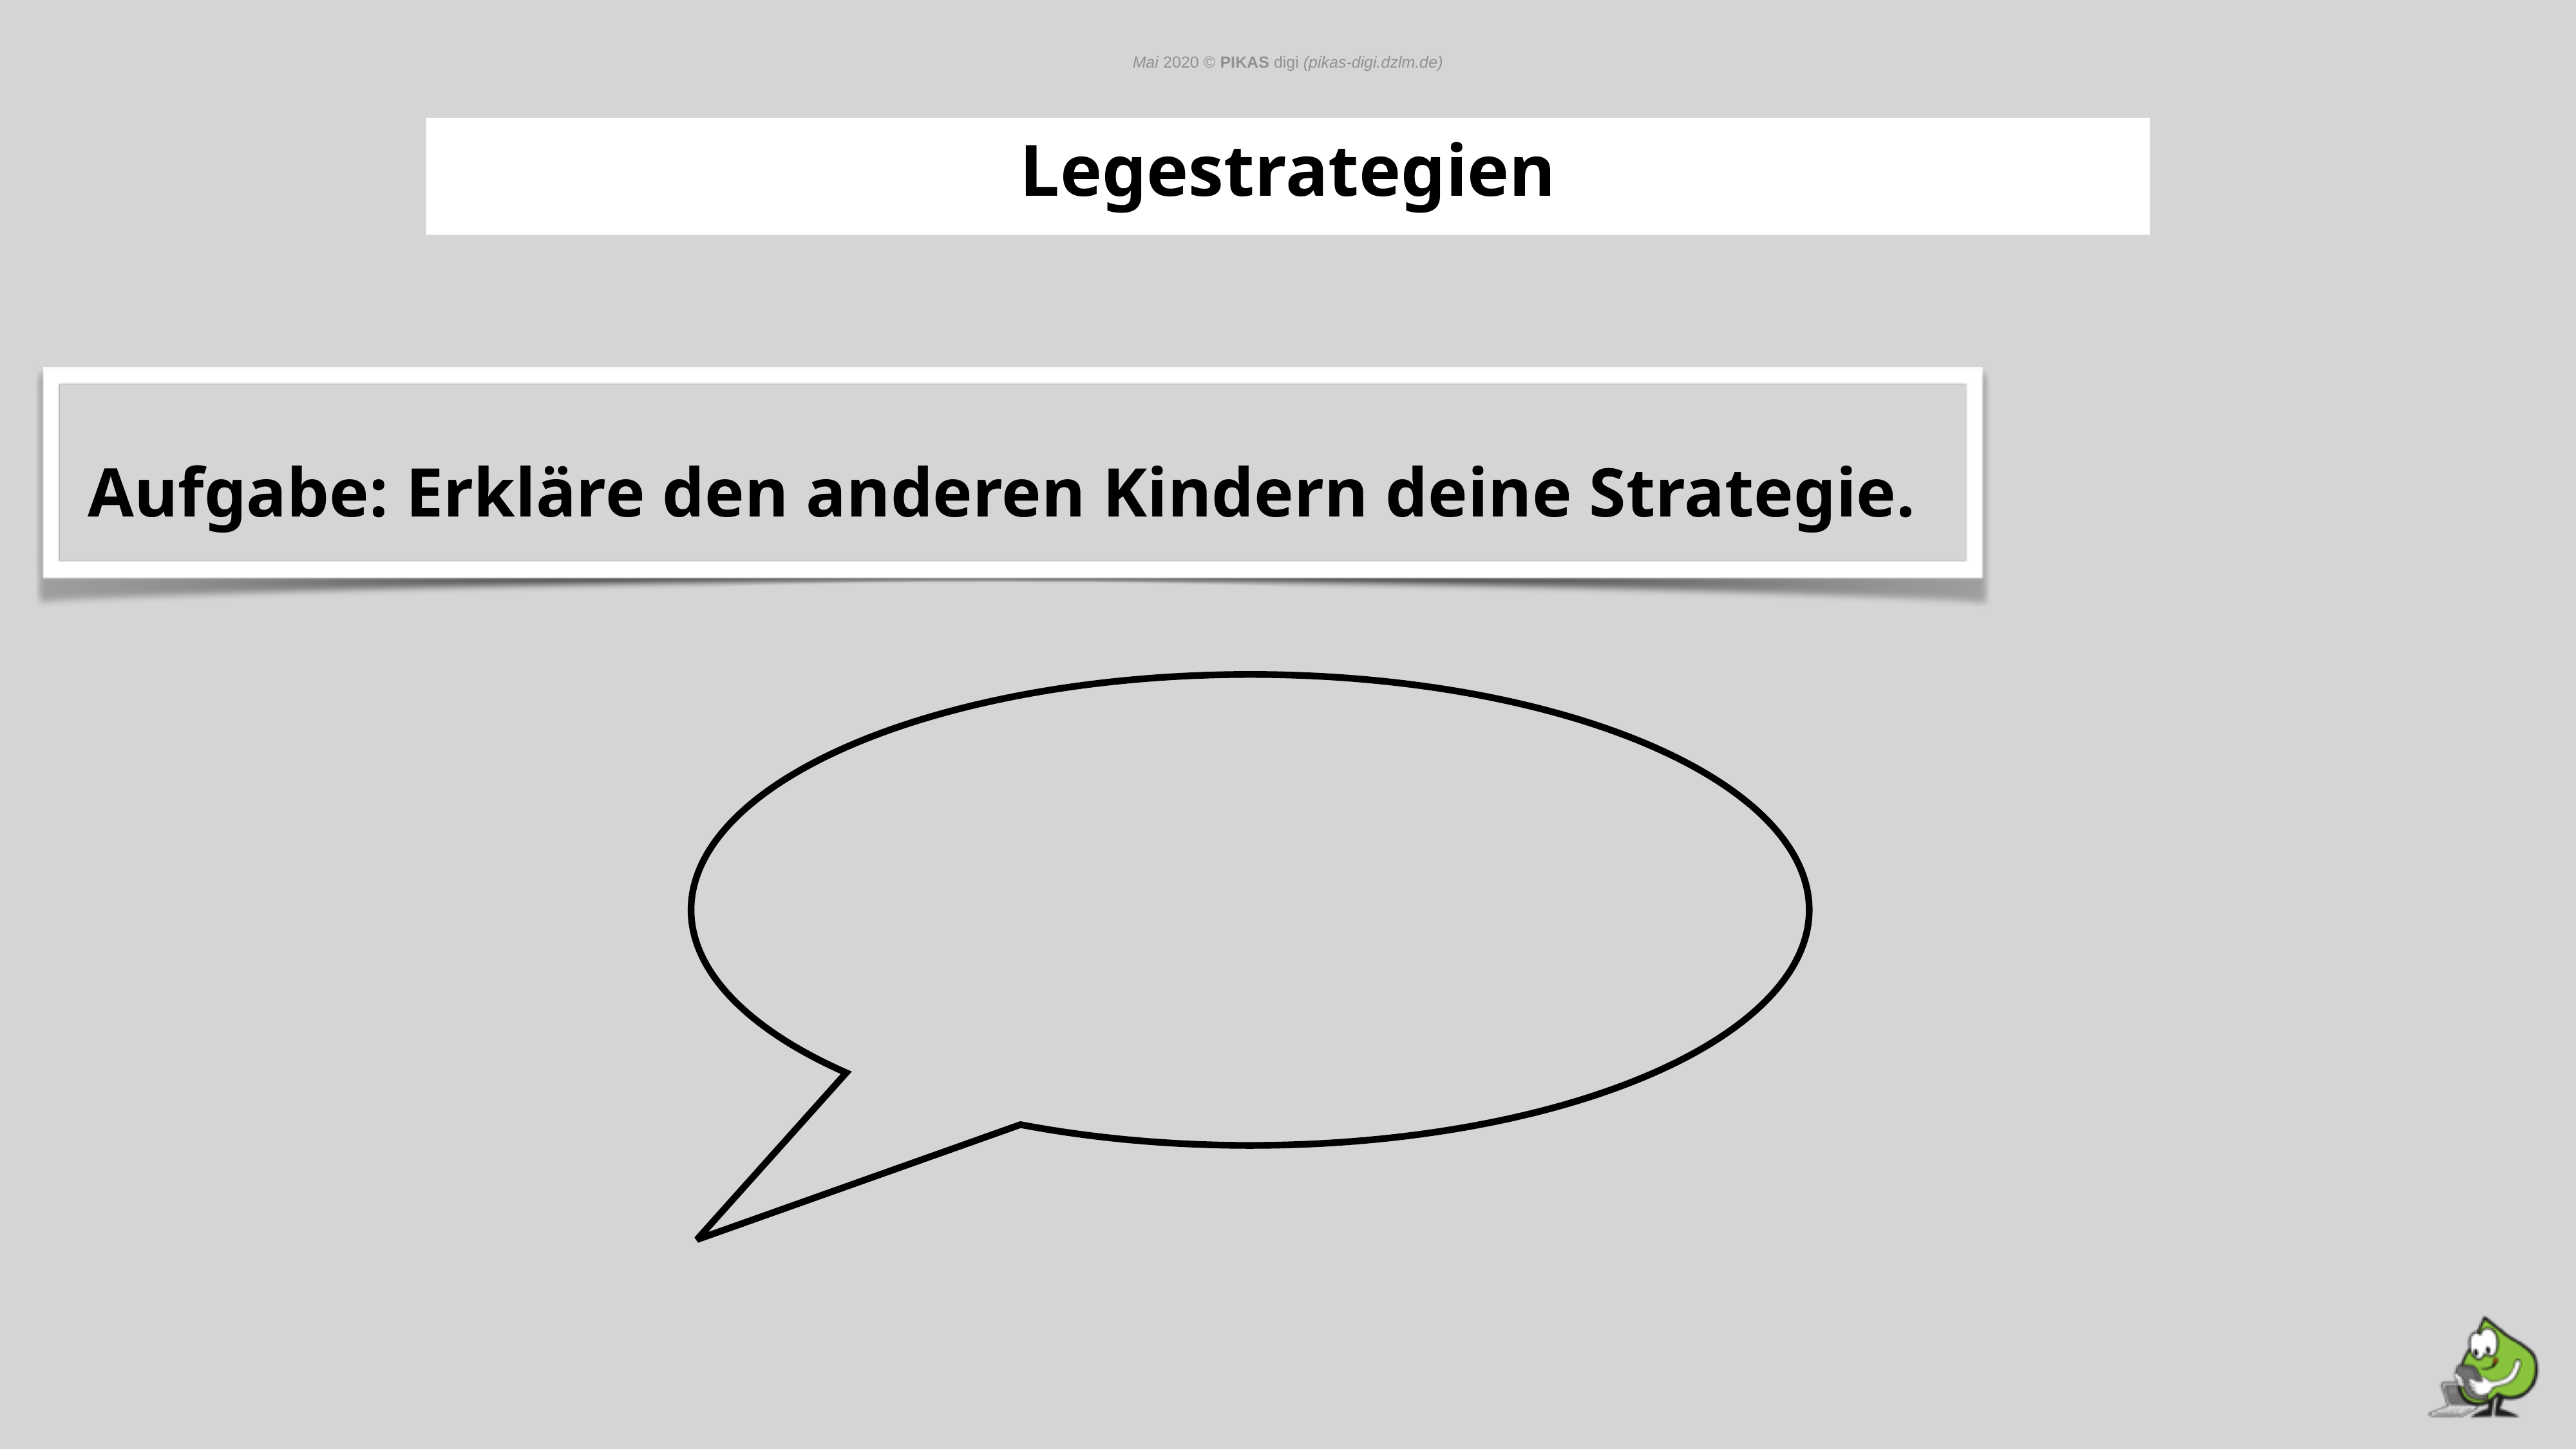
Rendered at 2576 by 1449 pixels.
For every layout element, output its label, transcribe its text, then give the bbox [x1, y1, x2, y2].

text_box Mai 2020 © PIKAS digi (pikas-digi.dzlm.de) [1126, 46, 1449, 77]
subtitle Legestrategien [426, 117, 2150, 236]
picture [2424, 1309, 2544, 1425]
text_box [691, 674, 1810, 1240]
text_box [35, 367, 1992, 609]
